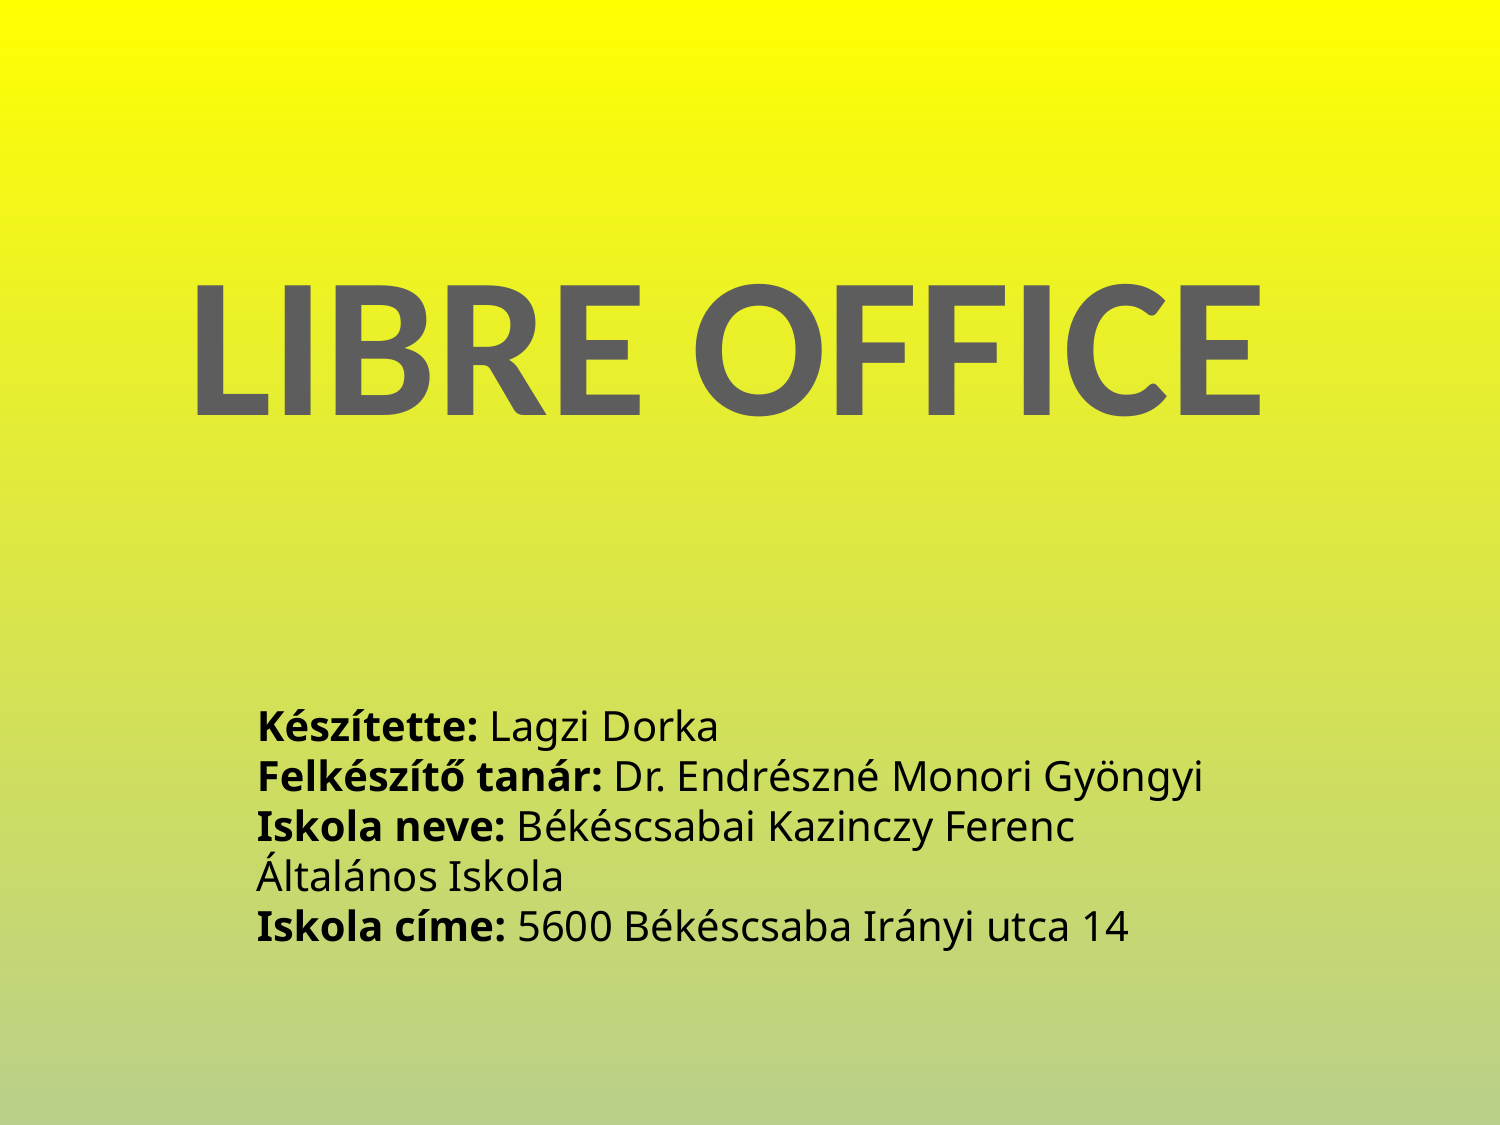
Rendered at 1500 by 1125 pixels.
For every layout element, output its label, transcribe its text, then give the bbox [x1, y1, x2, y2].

text_box LIBRE OFFICE [172, 208, 1283, 463]
text_box Készítette: Lagzi Dorka Felkészítő tanár: Dr. Endrészné Monori Gyöngyi Iskola neve: Békéscsabai Kazinczy Ferenc Általános Iskola Iskola címe: 5600 Békéscsaba Irányi utca 14 [242, 692, 1270, 958]
